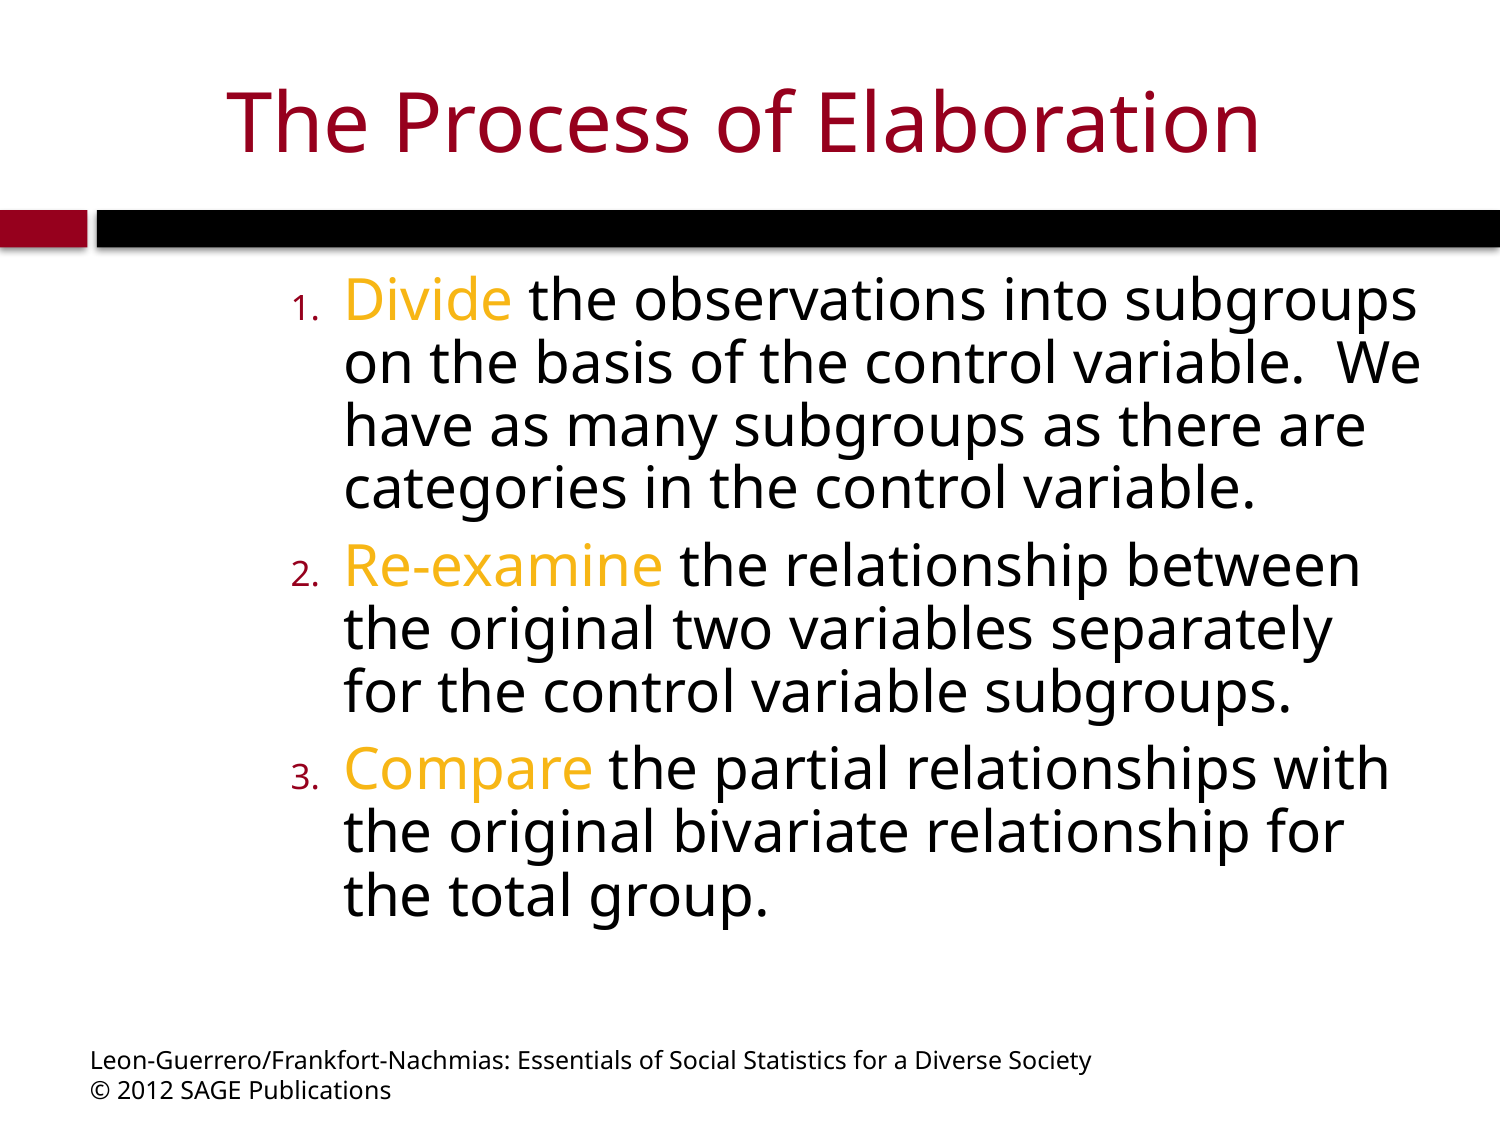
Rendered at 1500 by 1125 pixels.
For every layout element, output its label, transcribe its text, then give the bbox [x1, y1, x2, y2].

title The Process of Elaboration [211, 37, 1372, 200]
list Divide the observations into subgroups on the basis of the control variable. We have as many subgroups as there are categories in the control variable. Re-examine the relationship between the original two variables separately for the control variable subgroups. Compare the partial relationships with the original bivariate relationship for the total group. [275, 262, 1438, 1000]
